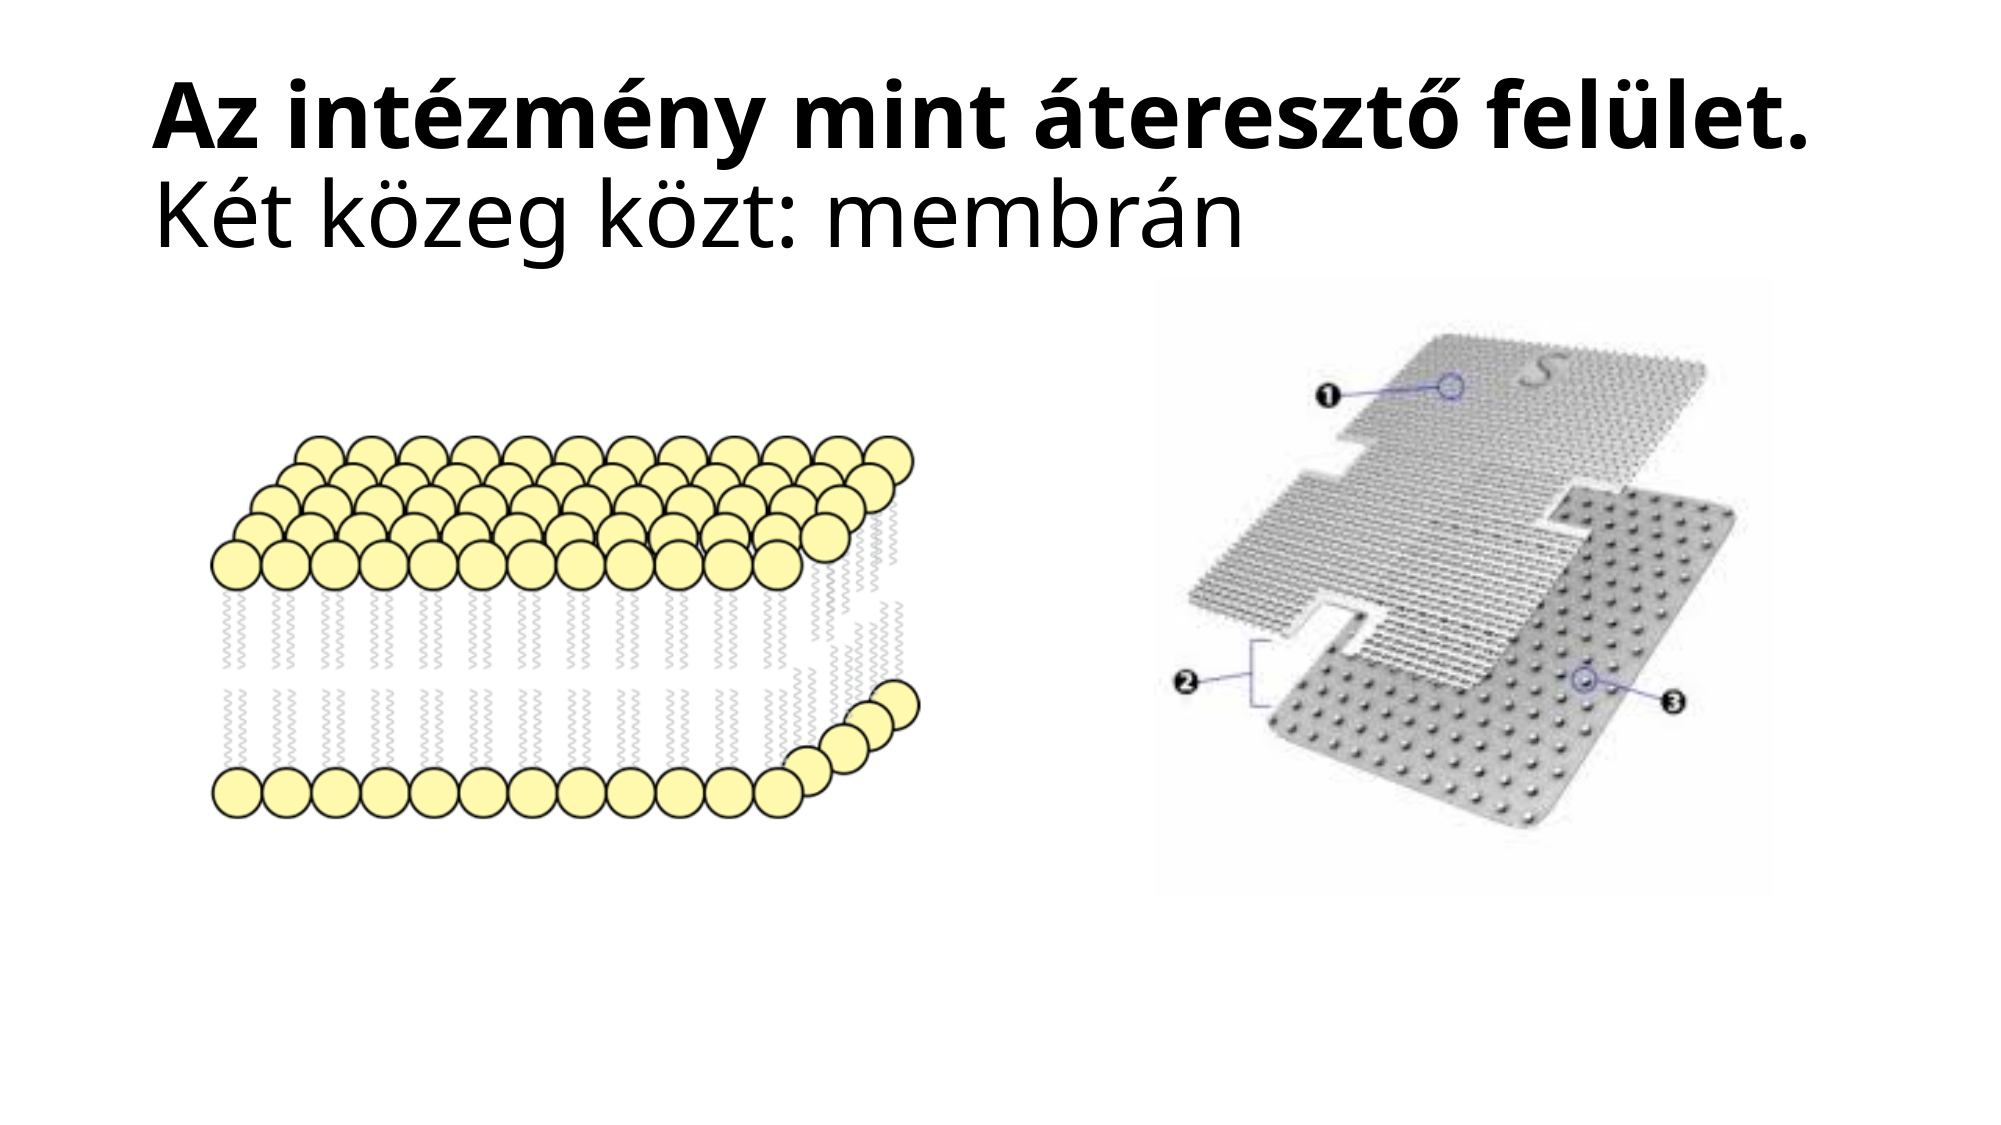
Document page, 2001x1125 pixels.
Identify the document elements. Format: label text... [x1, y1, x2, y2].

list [1154, 277, 1774, 896]
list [187, 375, 938, 938]
title Az intézmény mint áteresztő felület. Két közeg közt: membrán [137, 59, 1863, 278]
